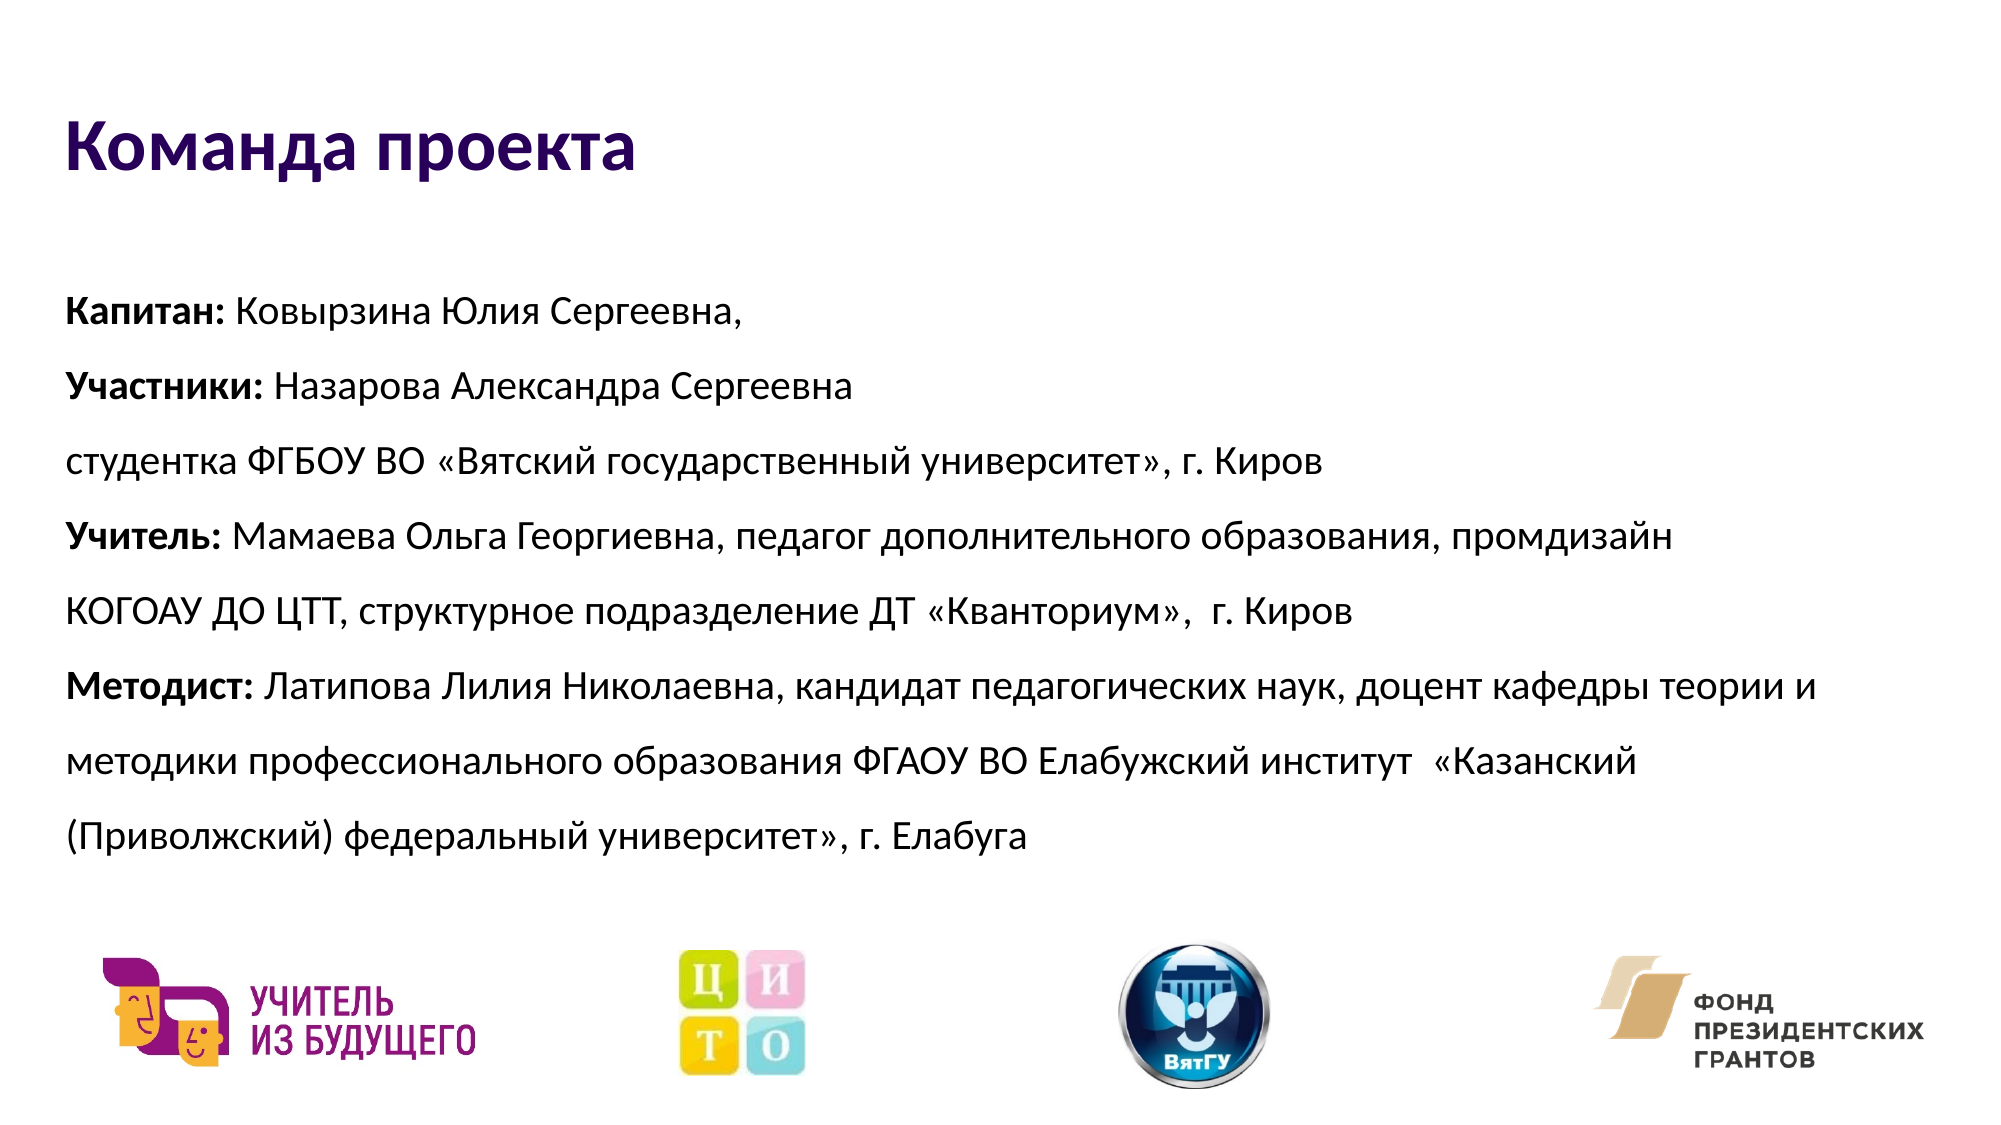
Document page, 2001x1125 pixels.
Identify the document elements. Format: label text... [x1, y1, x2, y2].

picture [1118, 937, 1271, 1089]
text_box Капитан: Ковырзина Юлия Сергеевна, Участники: Назарова Александра Сергеевна студентка ФГБОУ ВО «Вятский государственный университет», г. Киров Учитель: Мамаева Ольга Георгиевна, педагог дополнительного образования, промдизайн КОГОАУ ДО ЦТТ, структурное подразделение ДТ «Кванториум», г. Киров Методист: Латипова Лилия Николаевна, кандидат педагогических наук, доцент кафедры теории и методики профессионального образования ФГАОУ ВО Елабужский институт «Казанский (Приволжский) федеральный университет», г. Елабуга [50, 250, 1835, 865]
text_box Команда проекта [50, 87, 1835, 238]
picture [1591, 954, 1926, 1072]
picture [96, 957, 476, 1069]
text_box [678, 950, 806, 1076]
